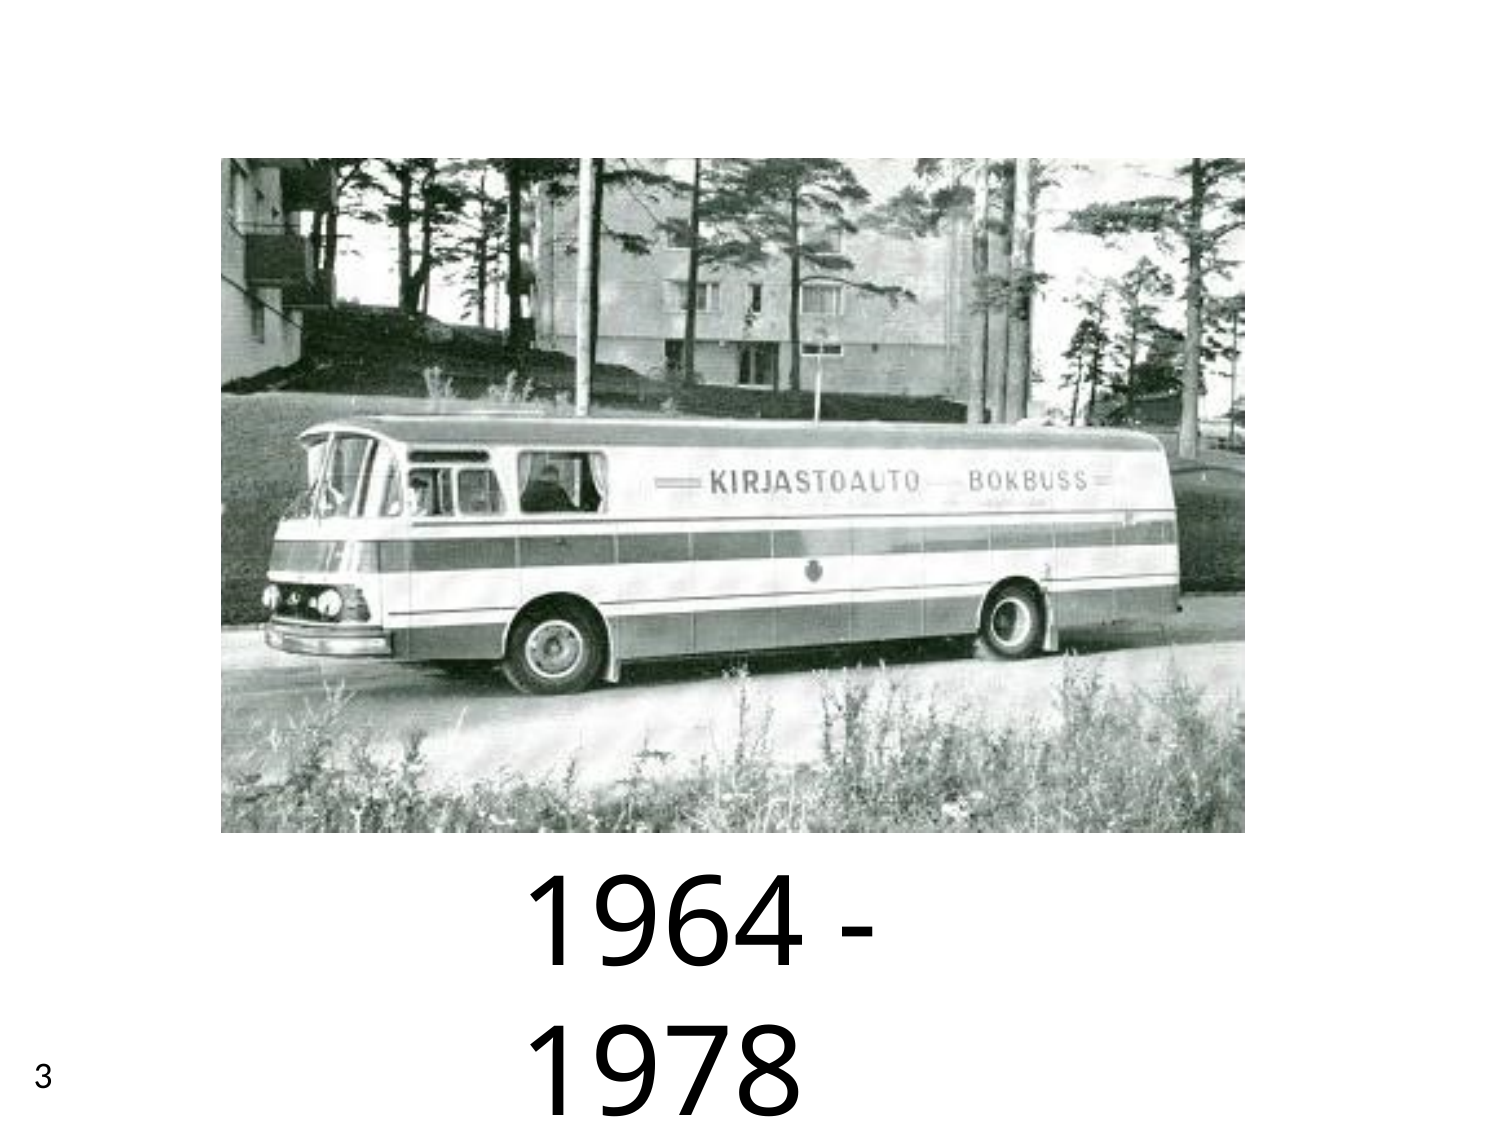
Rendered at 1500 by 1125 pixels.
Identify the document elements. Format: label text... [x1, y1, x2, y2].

text_box 3 [18, 1043, 89, 1103]
picture [221, 158, 1245, 833]
text_box 1964 - 1978 [504, 833, 962, 1125]
